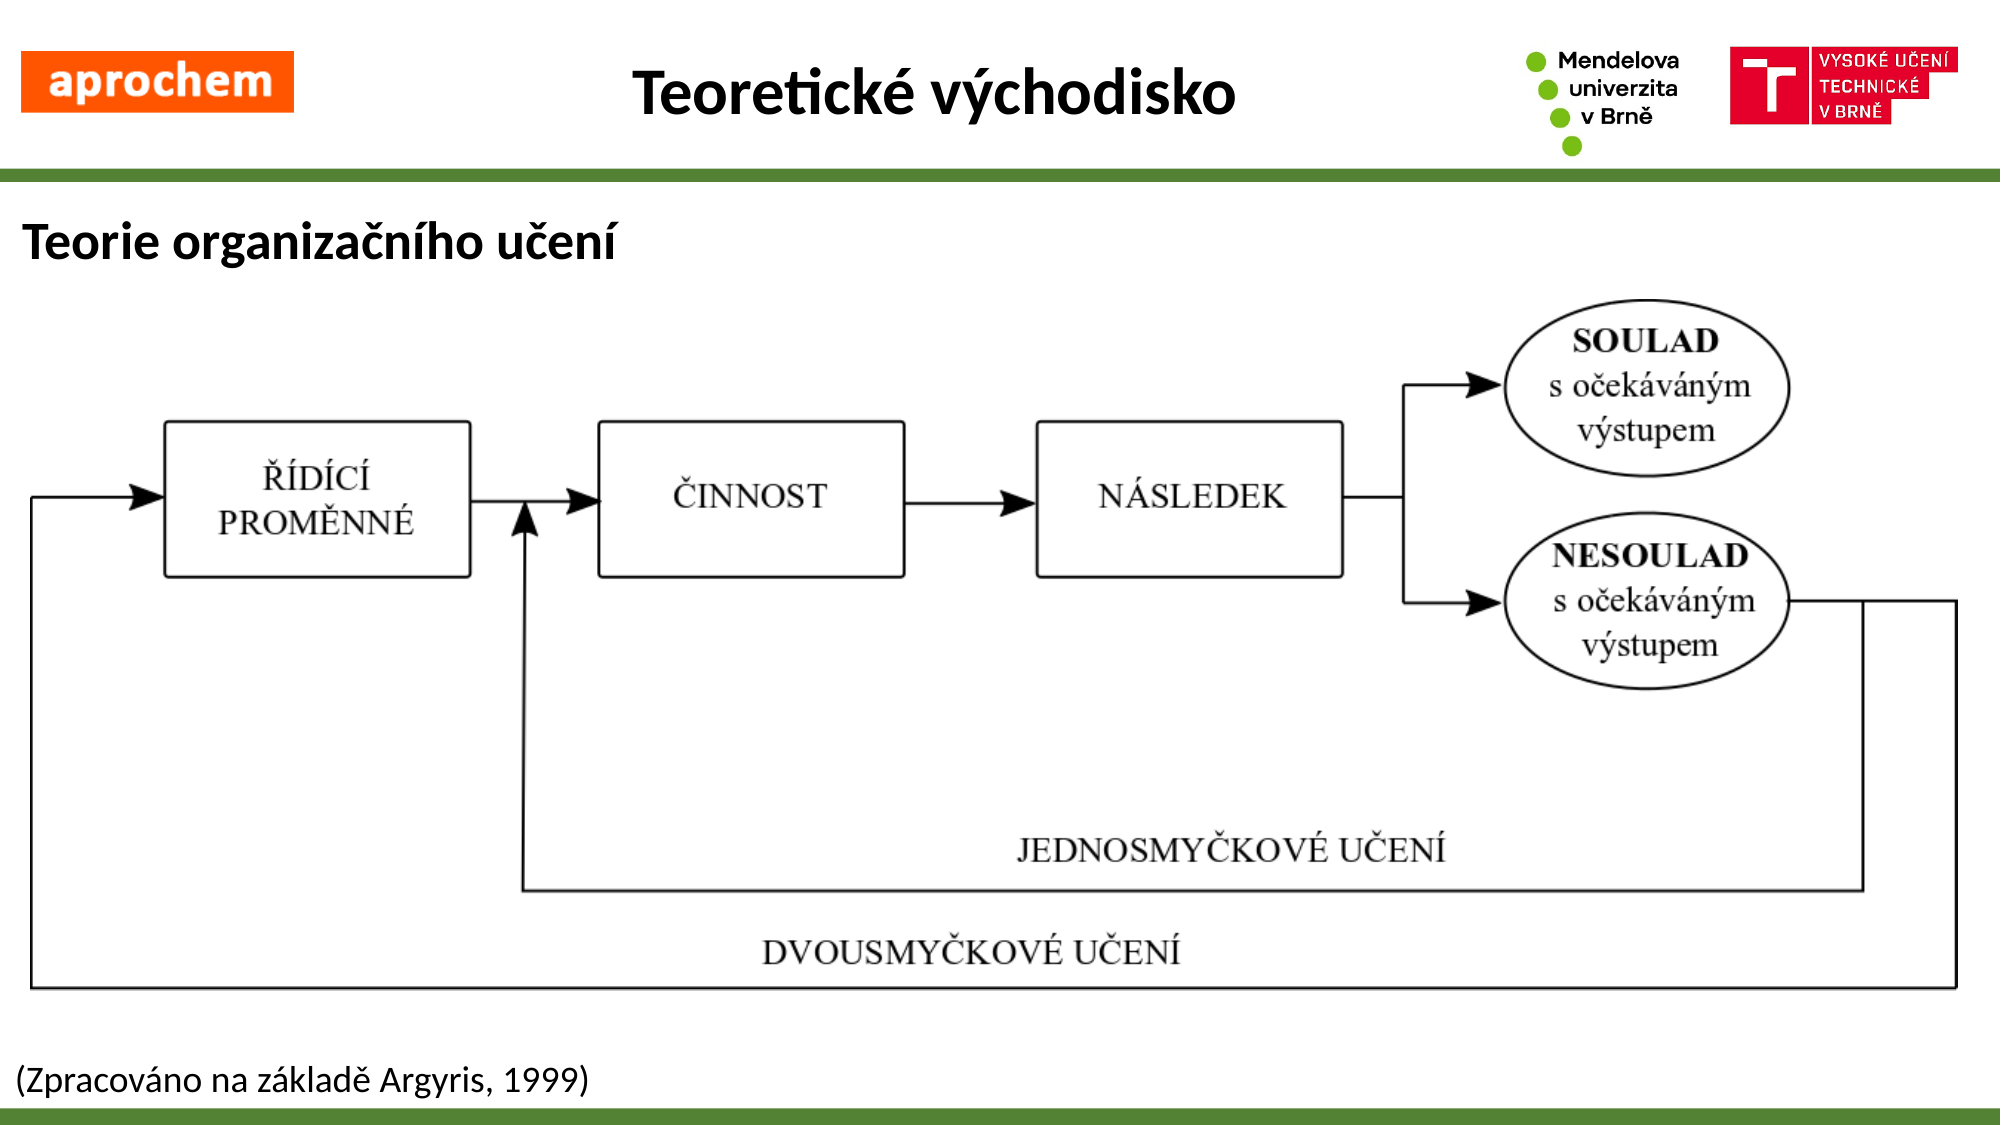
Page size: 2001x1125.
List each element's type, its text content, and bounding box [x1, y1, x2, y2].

picture [21, 51, 294, 114]
picture [1730, 2, 1958, 163]
text_box [0, 168, 2000, 183]
text_box Teoretické východisko [489, 40, 1382, 136]
picture [1506, 32, 1698, 176]
text_box [0, 1107, 2000, 1125]
list Teorie organizačního učení [7, 205, 638, 280]
text_box (Zpracováno na základě Argyris, 1999) [0, 1047, 638, 1108]
picture [30, 299, 1958, 991]
